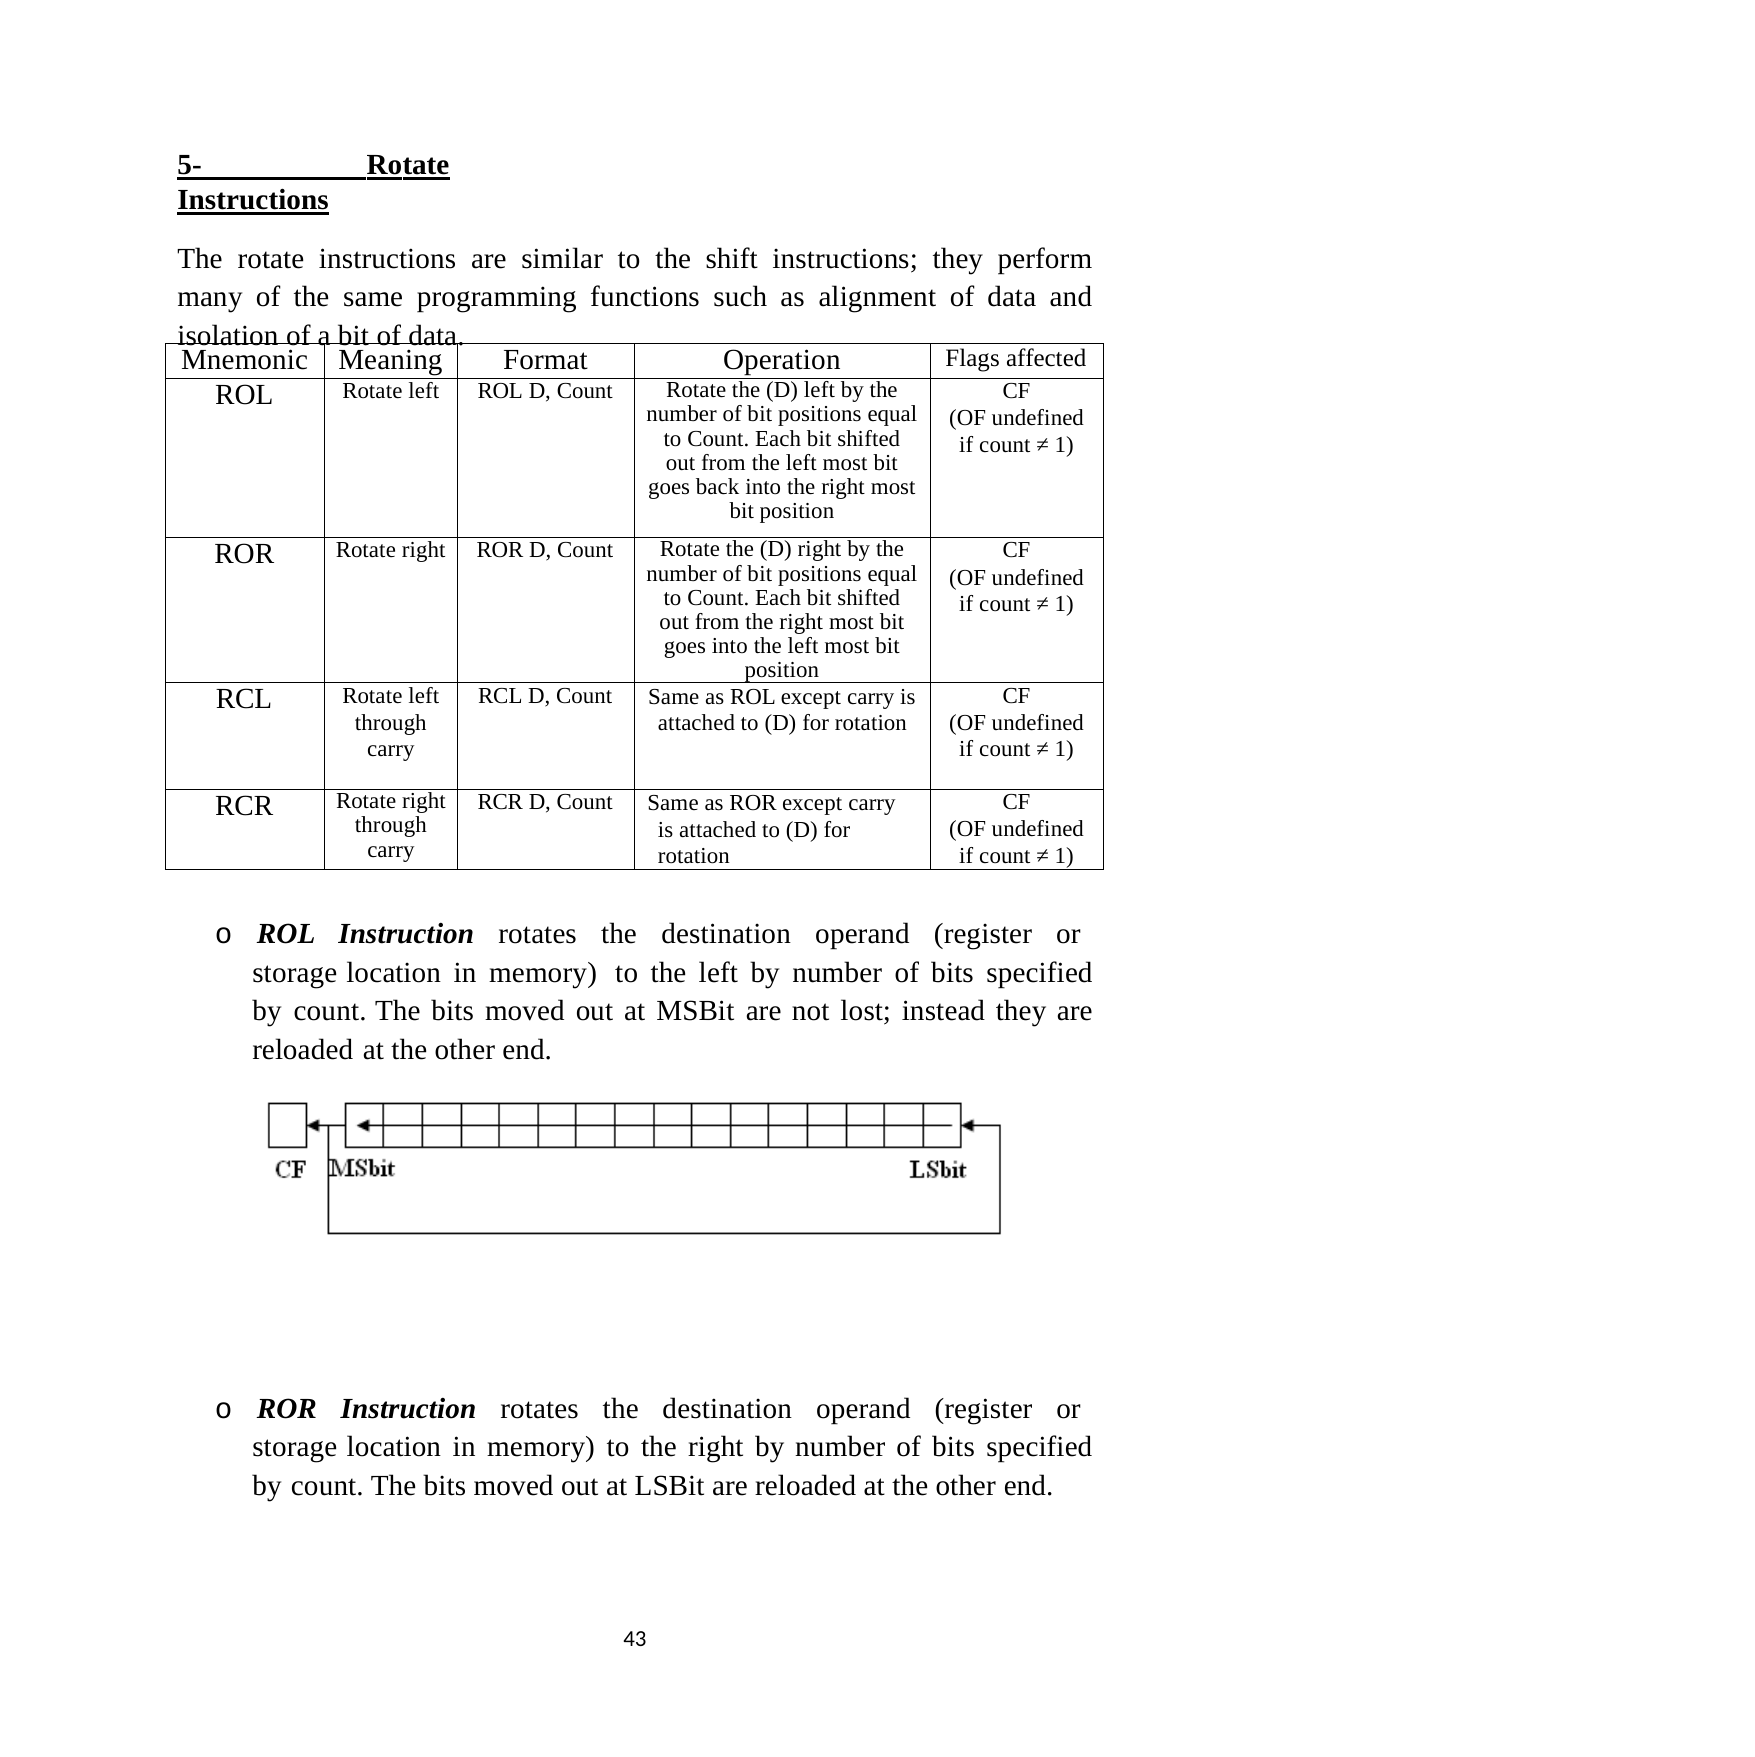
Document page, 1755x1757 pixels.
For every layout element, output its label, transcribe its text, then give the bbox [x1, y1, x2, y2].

table_header Meaning [325, 344, 457, 378]
table_cell Rotate the (D) right by the number of bit positions equal to Count. Each bit shifted out from the right most bit goes into the left most bit position [635, 538, 930, 682]
text_box o ROR Instruction rotates the destination operand (register or storage location in memory) to the right by number of bits specified by count. The bits moved out at LSBit are reloaded at the other end. [212, 1385, 1095, 1504]
text_box o ROL Instruction rotates the destination operand (register or storage location in memory) to the left by number of bits specified by count. The bits moved out at MSBit are not lost; instead they are reloaded at the other end. [212, 911, 1095, 1068]
table_cell CF (OF undefined if count ≠ 1) [931, 538, 1103, 682]
table_cell Same as ROR except carry is attached to (D) for rotation [635, 790, 930, 869]
table_cell Rotate left through carry [325, 683, 457, 789]
table_header Operation [635, 344, 930, 378]
table_cell ROR D, Count [458, 538, 634, 682]
table_cell ROL [166, 379, 324, 537]
table_header Format [458, 344, 634, 378]
table_cell CF (OF undefined if count ≠ 1) [931, 683, 1103, 789]
slide_number 41 [250, 1566, 1094, 1654]
table_cell Same as ROL except carry is attached to (D) for rotation [635, 683, 930, 789]
table_cell Rotate the (D) left by the number of bit positions equal to Count. Each bit shifted out from the left most bit goes back into the right most bit position [635, 379, 930, 537]
table_cell Rotate right through carry [325, 790, 457, 869]
table_cell ROR [166, 538, 324, 682]
table_cell CF (OF undefined if count ≠ 1) [931, 379, 1103, 537]
table_cell RCL D, Count [458, 683, 634, 789]
table_cell Rotate right [325, 538, 457, 682]
table_cell CF (OF undefined if count ≠ 1) [931, 790, 1103, 869]
table_header Mnemonic [166, 344, 324, 378]
table_header Flags affected [931, 344, 1103, 378]
table_cell RCL [166, 683, 324, 789]
table_cell RCR [166, 790, 324, 869]
text_box [259, 1092, 1012, 1247]
table_cell Rotate left [325, 379, 457, 537]
table_cell ROL D, Count [458, 379, 634, 537]
table_cell RCR D, Count [458, 790, 634, 869]
text_box 5- Rotate Instructions The rotate instructions are similar to the shift instructions; they perform many of the same programming functions such as alignment of data and isolation of a bit of data. [175, 145, 1095, 319]
